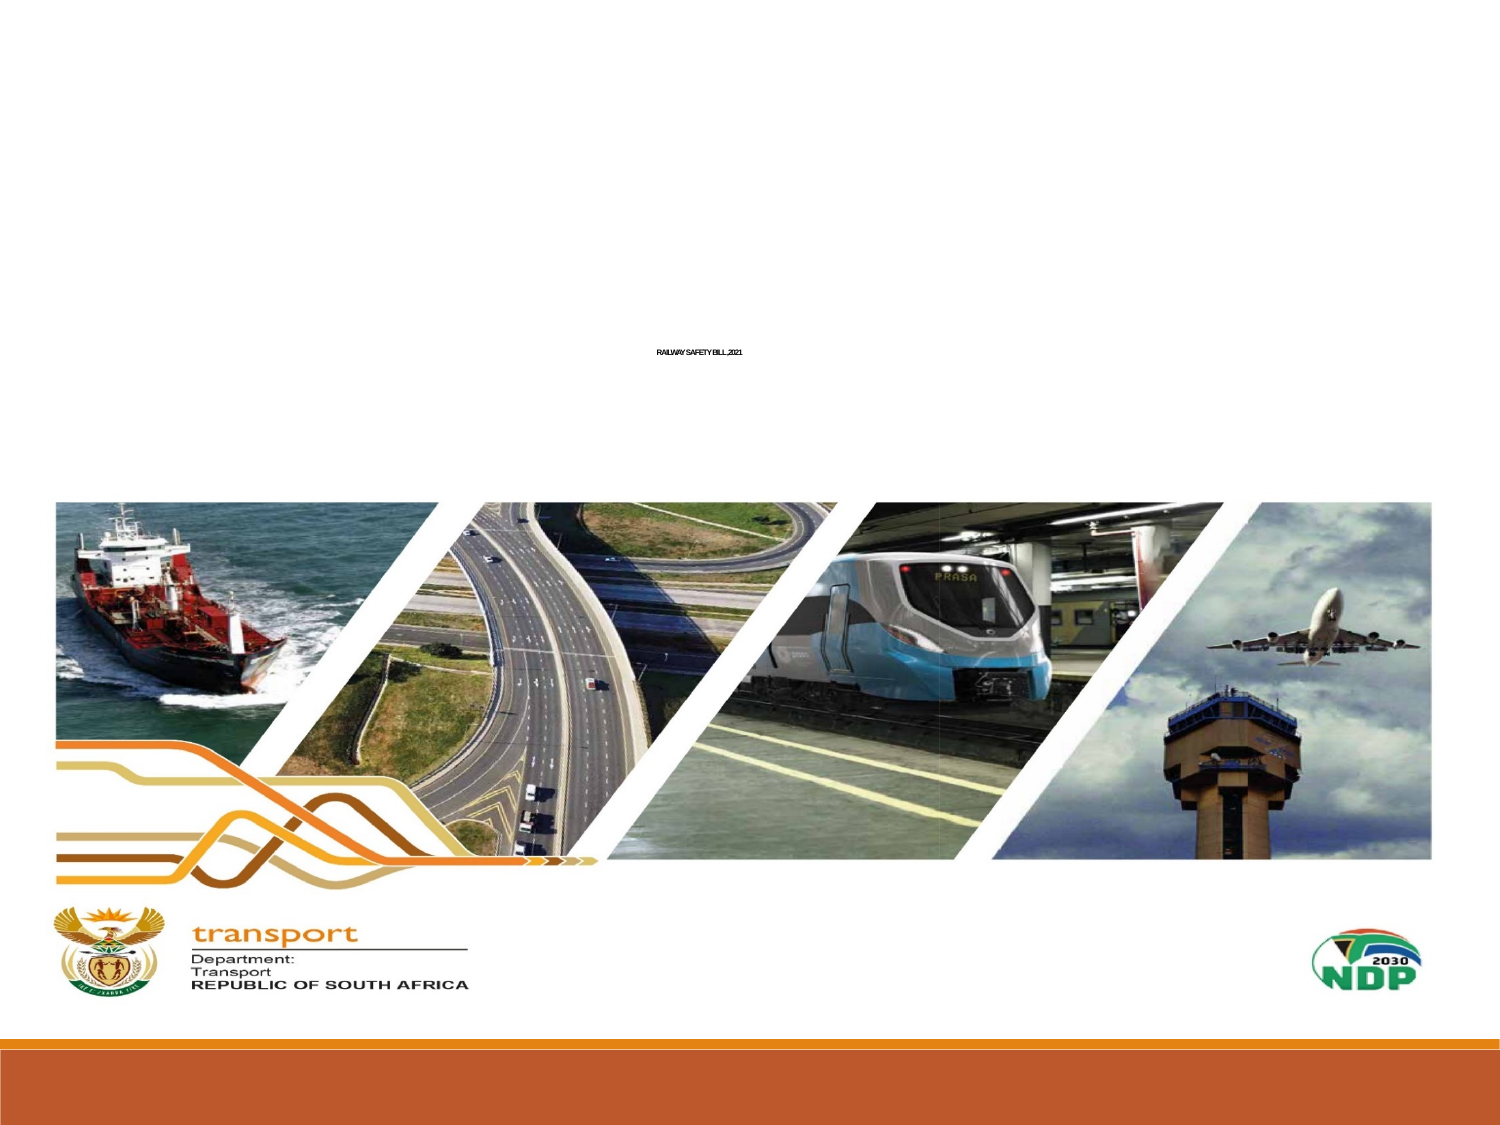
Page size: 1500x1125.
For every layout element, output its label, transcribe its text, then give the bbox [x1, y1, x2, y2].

title RAILWAY SAFETY BILL ,2021 Presentation to the PCOT 01 SEPTEMBER 2021 [81, 227, 1319, 358]
text_box [216, 255, 1317, 358]
picture [3, 361, 1480, 1013]
